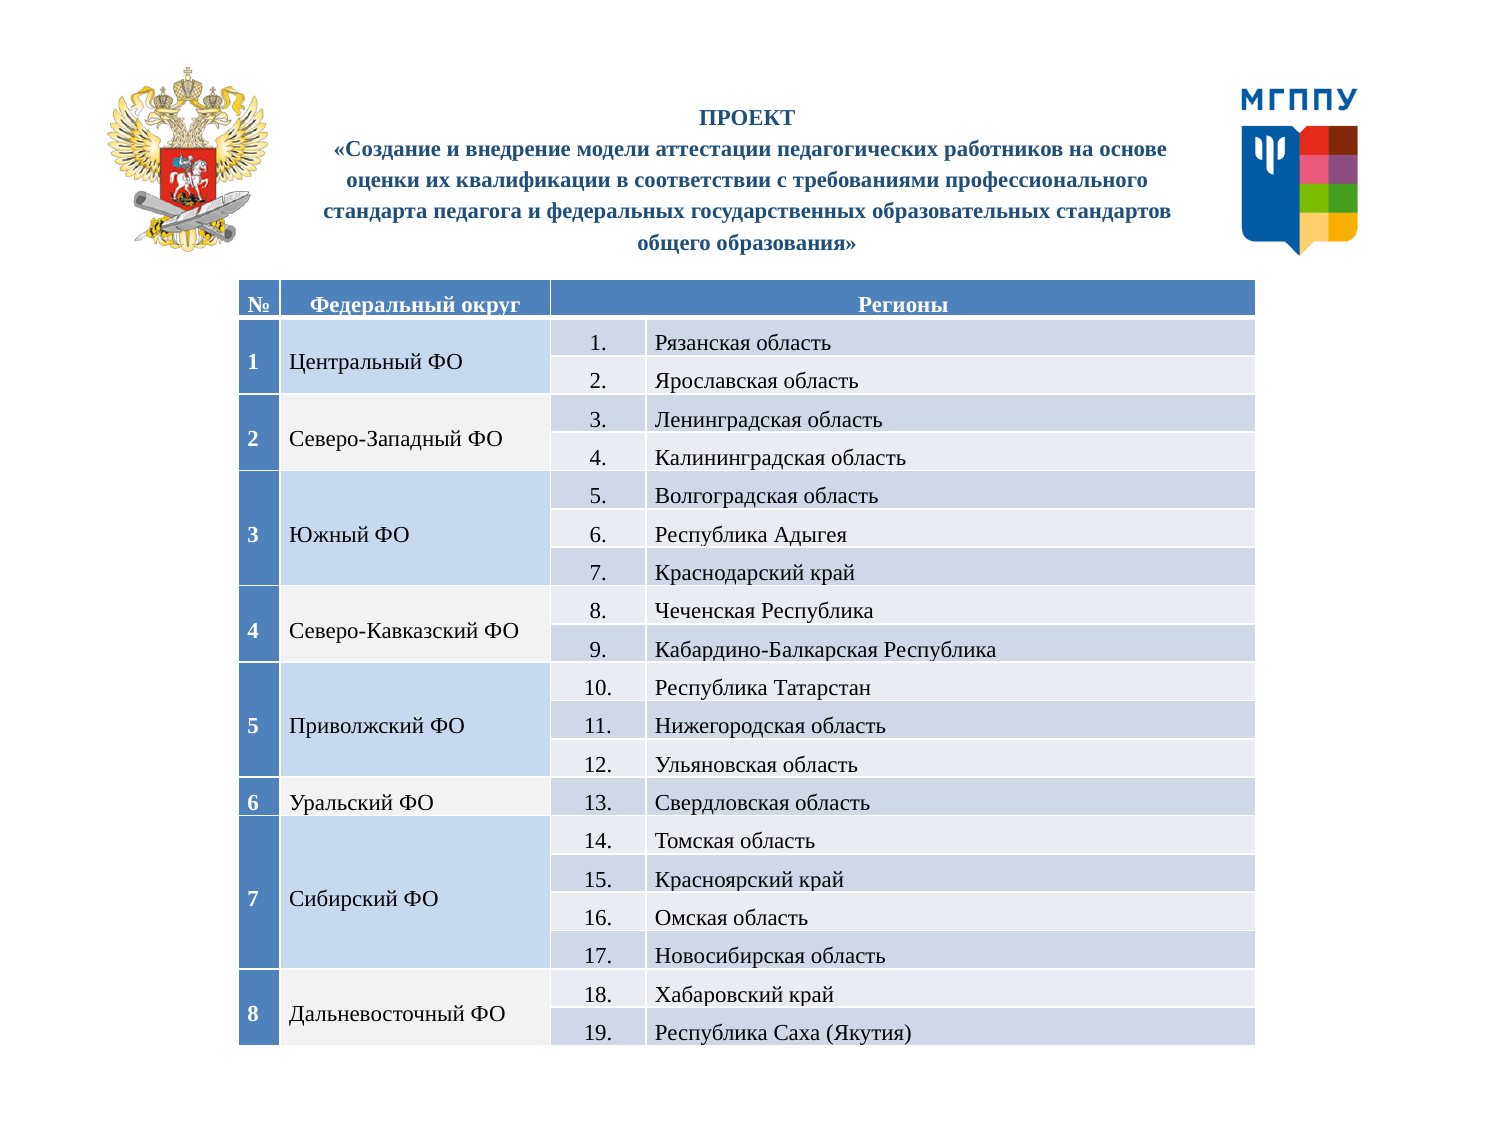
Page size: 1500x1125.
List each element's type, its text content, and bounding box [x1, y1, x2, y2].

table_cell Хабаровский край [647, 970, 1255, 1006]
table_cell Северо-Западный ФО [281, 395, 550, 470]
table_cell 13. [551, 778, 645, 815]
table_cell Омская область [647, 893, 1255, 930]
table_cell 3. [551, 395, 645, 431]
table_cell 17. [551, 931, 645, 968]
table_header Регионы [551, 280, 1255, 315]
table_cell Новосибирская область [647, 931, 1255, 968]
table_cell Томская область [647, 816, 1255, 853]
table_cell 5 [239, 663, 279, 776]
table_cell 16. [551, 893, 645, 930]
table_cell Кабардино-Балкарская Республика [647, 625, 1255, 661]
table_cell 9. [551, 625, 645, 661]
table_cell 6. [551, 510, 645, 546]
table_cell Красноярский край [647, 855, 1255, 891]
table_cell Краснодарский край [647, 548, 1255, 585]
table_cell Республика Саха (Якутия) [647, 1008, 1255, 1045]
picture [107, 67, 268, 253]
table_cell Уральский ФО [281, 778, 550, 815]
table_cell Северо-Кавказский ФО [281, 586, 550, 661]
table_cell Республика Адыгея [647, 510, 1255, 546]
table_cell Рязанская область [647, 320, 1255, 355]
table_header № [239, 280, 279, 315]
table_cell 7. [551, 548, 645, 585]
table_cell 4. [551, 433, 645, 470]
table_cell Республика Татарстан [647, 663, 1255, 700]
table_cell 3 [239, 471, 279, 585]
table_cell 10. [551, 663, 645, 700]
table_cell Ярославская область [647, 357, 1255, 393]
table_cell Волгоградская область [647, 471, 1255, 508]
subtitle ПРОЕКТ «Создание и внедрение модели аттестации педагогических работников на основе оценки их квалификации в соответствии с требованиями профессионального стандарта педагога и федеральных государственных образовательных стандартов общего образования» [287, 90, 1207, 263]
table_cell Свердловская область [647, 778, 1255, 815]
table_cell 6 [239, 778, 279, 815]
table_cell 14. [551, 816, 645, 853]
table_cell 7 [239, 816, 279, 968]
table_cell 12. [551, 740, 645, 776]
table_cell 2 [239, 395, 279, 470]
table_cell Ленинградская область [647, 395, 1255, 431]
table_cell Приволжский ФО [281, 663, 550, 776]
table_cell 15. [551, 855, 645, 891]
table_cell 2. [551, 357, 645, 393]
table_cell Центральный ФО [281, 320, 550, 393]
table_cell 8 [239, 970, 279, 1045]
table_cell 11. [551, 701, 645, 738]
table_cell Ульяновская область [647, 740, 1255, 776]
table_cell Южный ФО [281, 471, 550, 585]
table_cell Нижегородская область [647, 701, 1255, 738]
table_cell 8. [551, 586, 645, 623]
table_cell 19. [551, 1008, 645, 1045]
picture [1227, 77, 1369, 263]
table_cell Сибирский ФО [281, 816, 550, 968]
table_cell 1. [551, 320, 645, 355]
table_cell 1 [239, 320, 279, 393]
table_cell Чеченская Республика [647, 586, 1255, 623]
table_header Федеральный округ [281, 280, 550, 315]
table_cell Калининградская область [647, 433, 1255, 470]
table_cell Дальневосточный ФО [281, 970, 550, 1045]
table_cell 4 [239, 586, 279, 661]
table_cell 5. [551, 471, 645, 508]
table_cell 18. [551, 970, 645, 1006]
